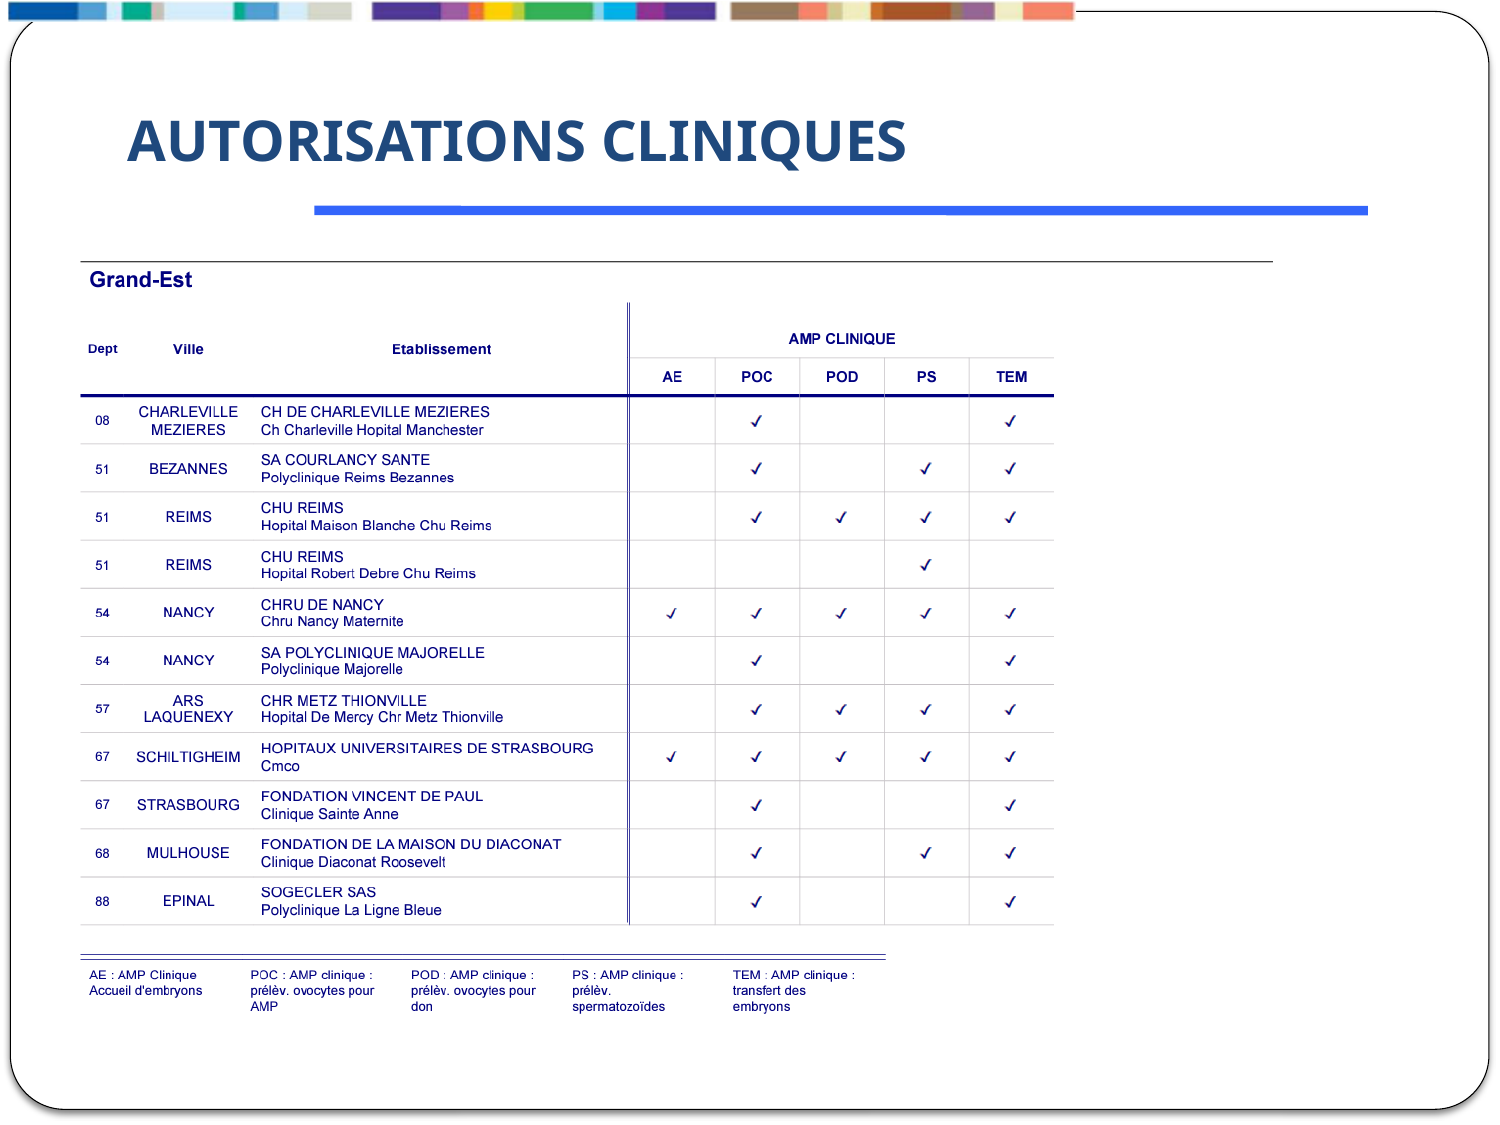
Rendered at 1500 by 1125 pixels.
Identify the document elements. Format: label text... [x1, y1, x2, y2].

picture [7, 1, 1077, 22]
title AUTORISATIONS CLINIQUES [112, 48, 1388, 188]
picture [76, 255, 1273, 1024]
